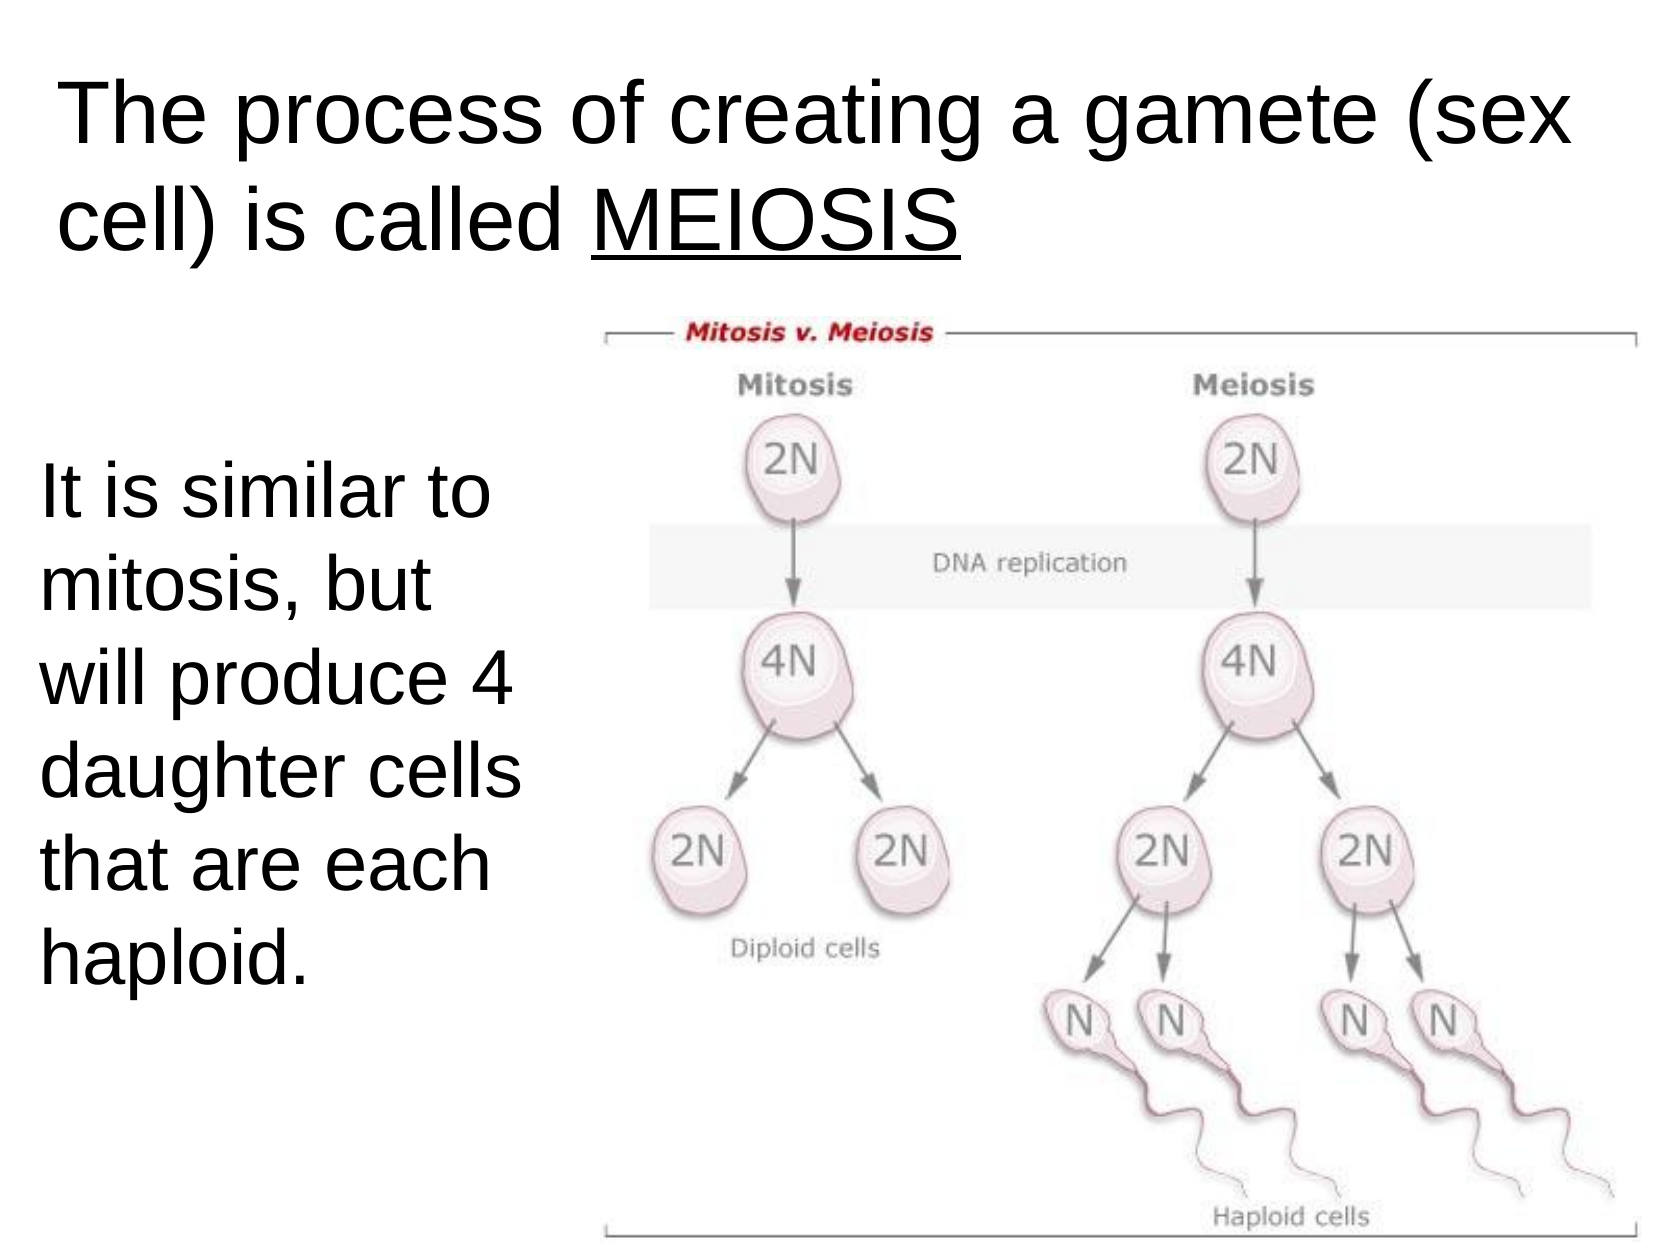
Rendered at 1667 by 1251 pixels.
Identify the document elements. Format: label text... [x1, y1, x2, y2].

title The process of creating a gamete (sex cell) is called MEIOSIS [50, 48, 1650, 488]
text_box It is similar to mitosis, but will produce 4 daughter cells that are each haploid. [33, 433, 569, 1006]
text_box [600, 316, 1642, 1242]
